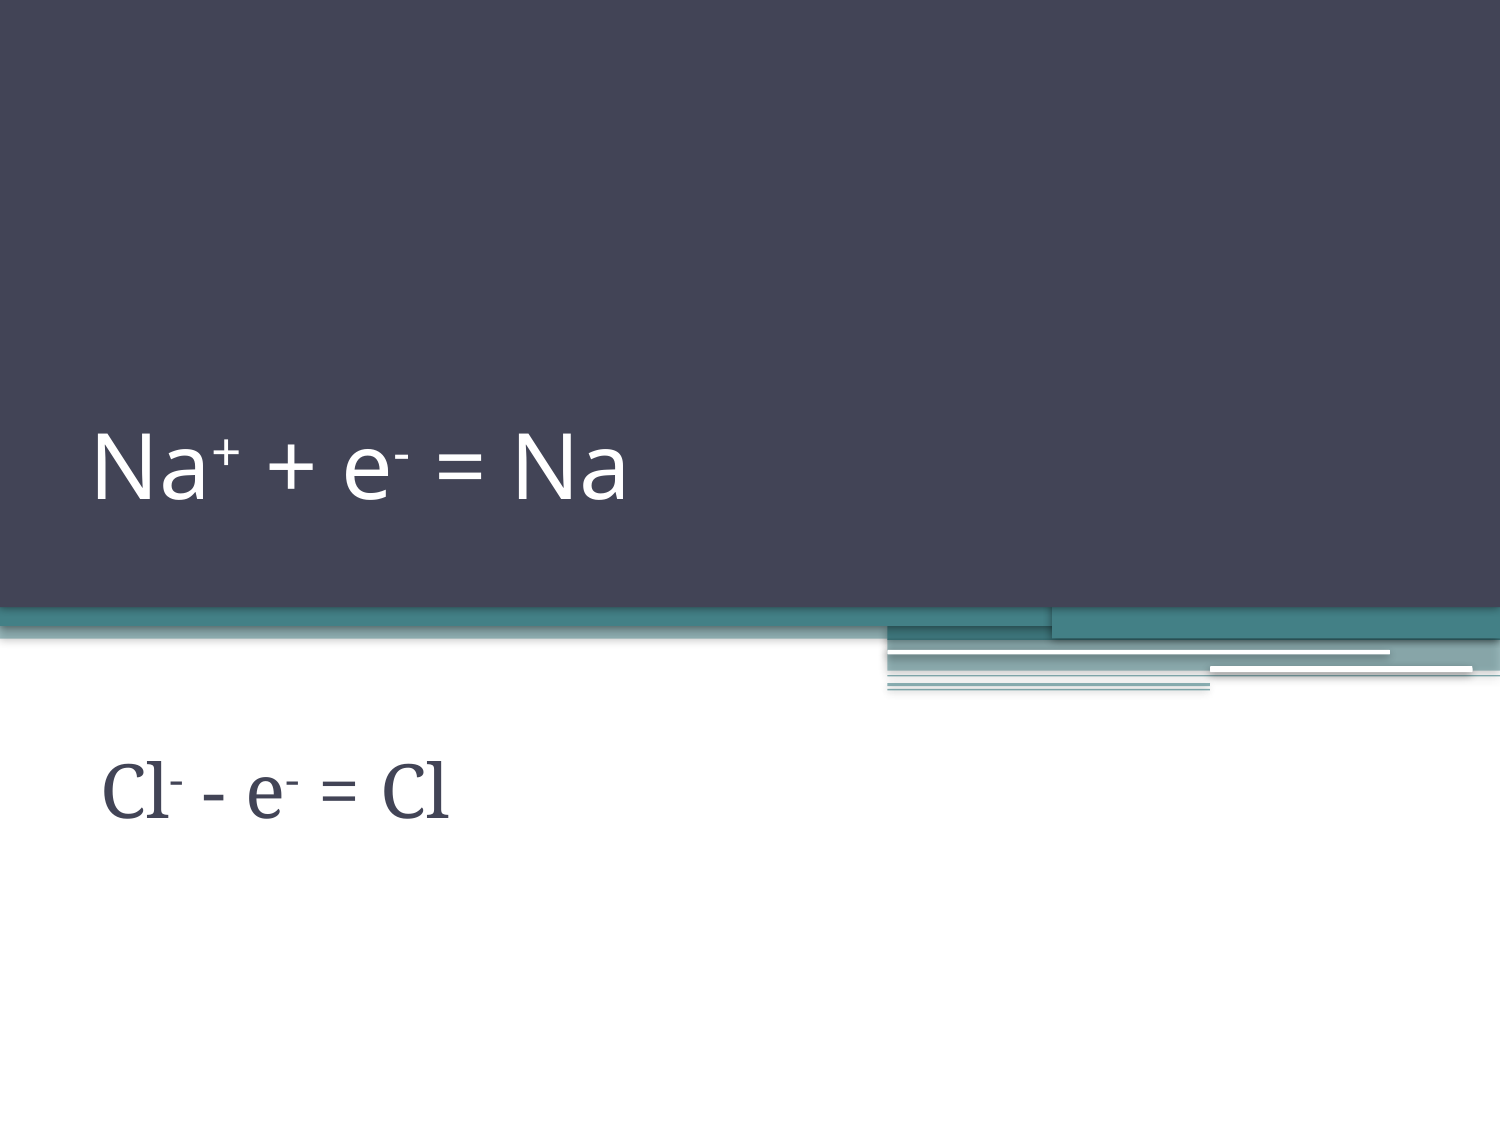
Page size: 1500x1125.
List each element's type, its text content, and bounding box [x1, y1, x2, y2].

subtitle Cl- - e- = Cl [75, 639, 888, 928]
title Na+ + e- = Na [75, 394, 1463, 636]
